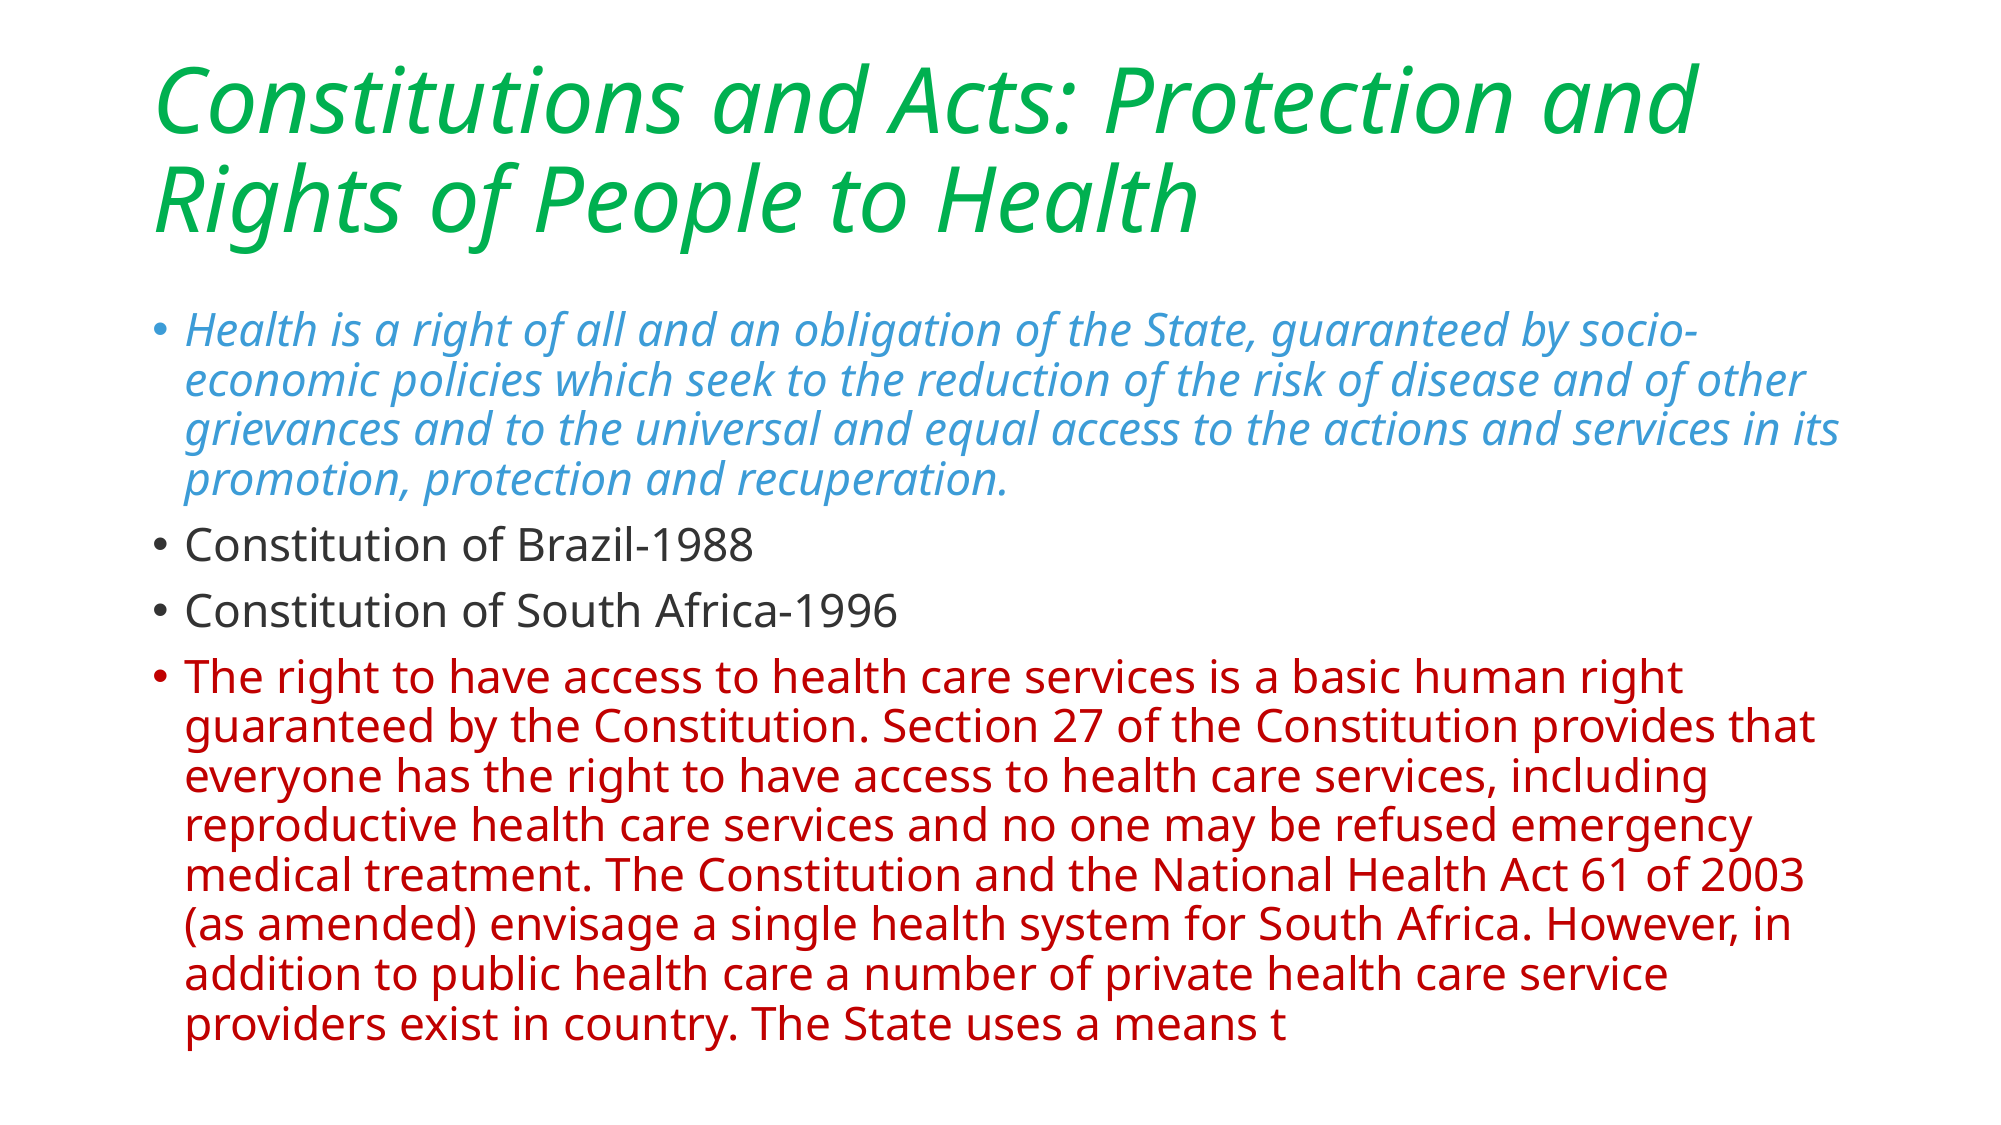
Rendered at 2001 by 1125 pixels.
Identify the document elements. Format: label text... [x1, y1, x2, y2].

list Health is a right of all and an obligation of the State, guaranteed by socio-economic policies which seek to the reduction of the risk of disease and of other grievances and to the universal and equal access to the actions and services in its promotion, protection and recuperation. Constitution of Brazil-1988 Constitution of South Africa-1996 The right to have access to health care services is a basic human right guaranteed by the Constitution. Section 27 of the Constitution provides that everyone has the right to have access to health care services, including reproductive health care services and no one may be refused emergency medical treatment. The Constitution and the National Health Act 61 of 2003 (as amended) envisage a single health system for South Africa. However, in addition to public health care a number of private health care service providers exist in country. The State uses a means t [137, 299, 1895, 1066]
title Constitutions and Acts: Protection and Rights of People to Health [137, 28, 1863, 278]
